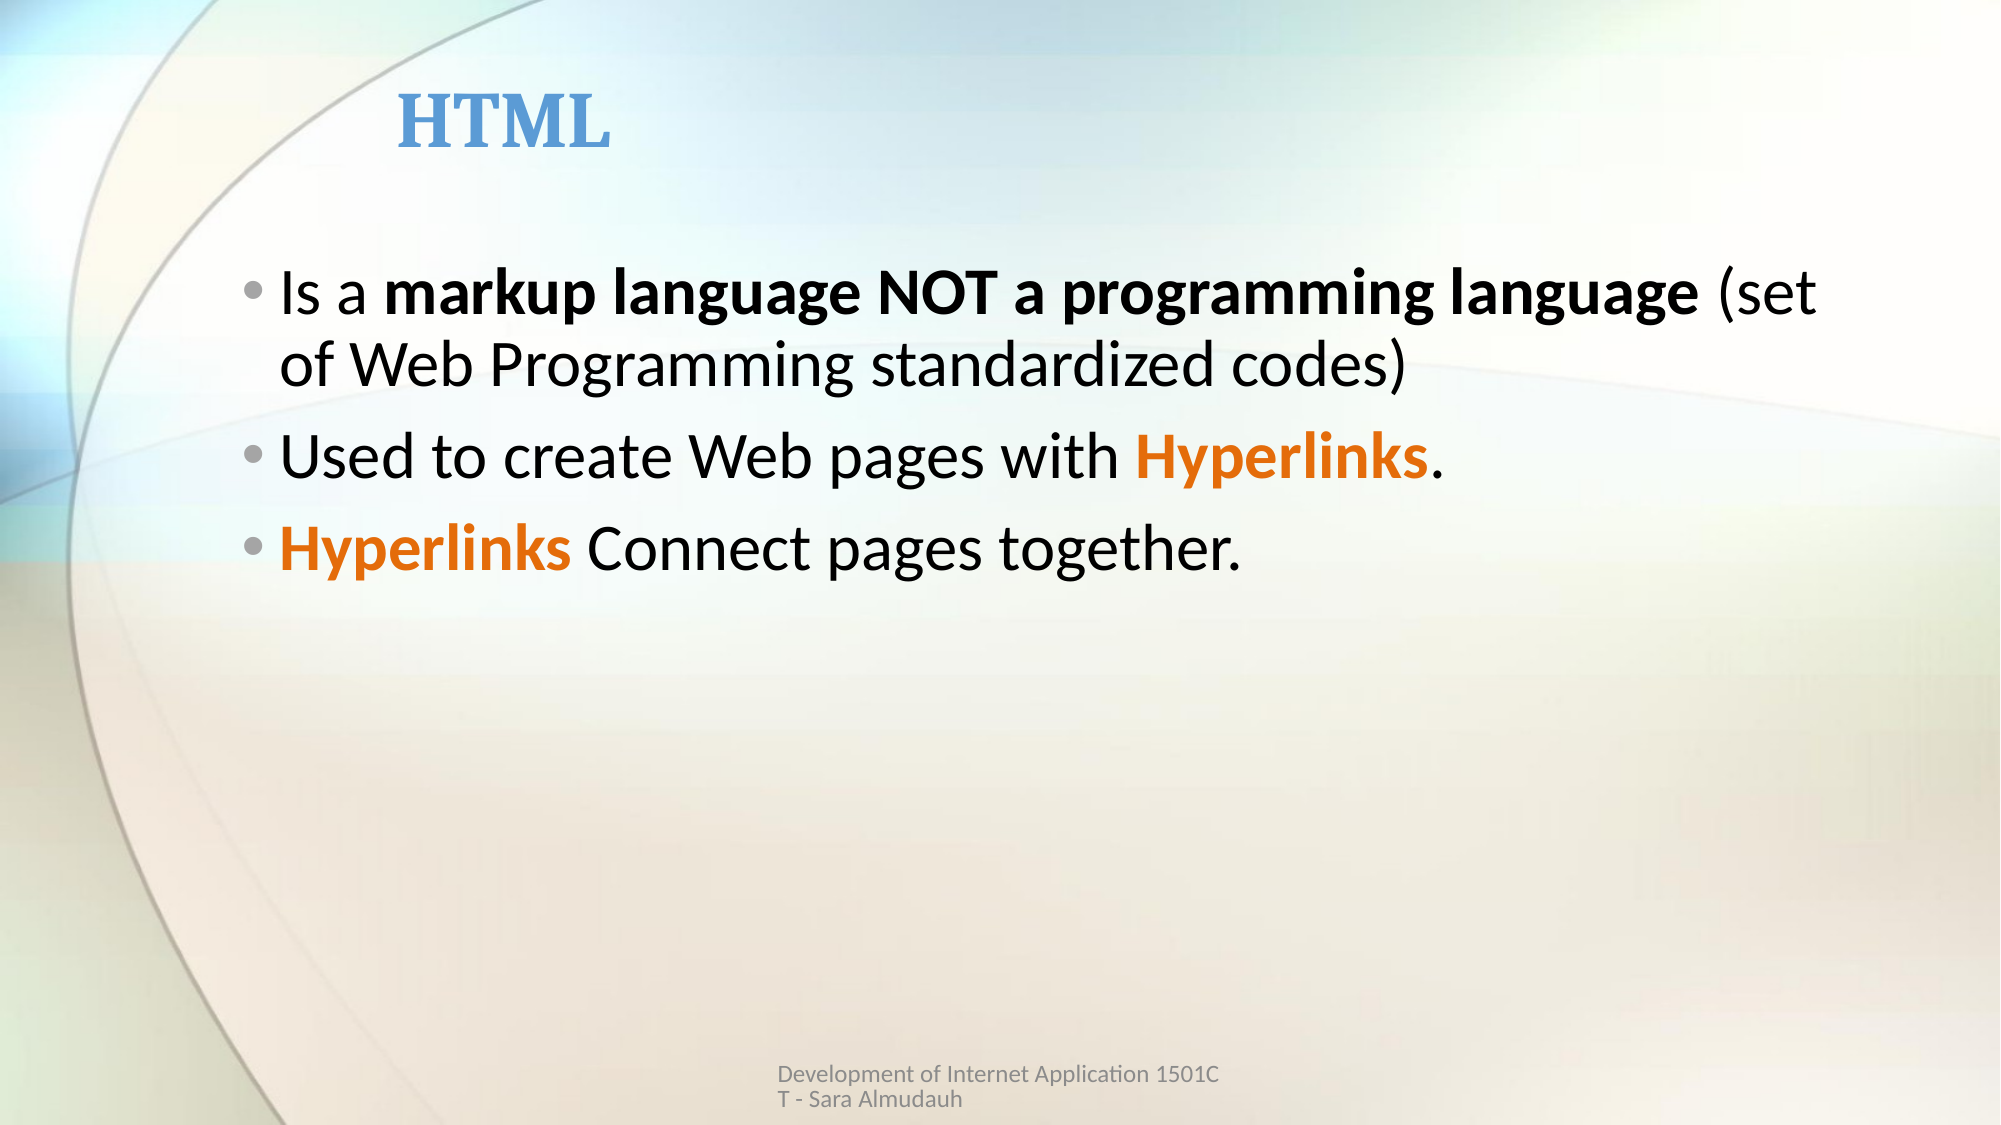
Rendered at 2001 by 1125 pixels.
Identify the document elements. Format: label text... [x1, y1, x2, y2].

title HTML [381, 59, 1863, 172]
footer Development of Internet Application 1501CT - Sara Almudauh [762, 1042, 1238, 1103]
list Is a markup language NOT a programming language (set of Web Programming standardized codes) Used to create Web pages with Hyperlinks. Hyperlinks Connect pages together. [226, 249, 1833, 784]
picture [0, 0, 2001, 1125]
